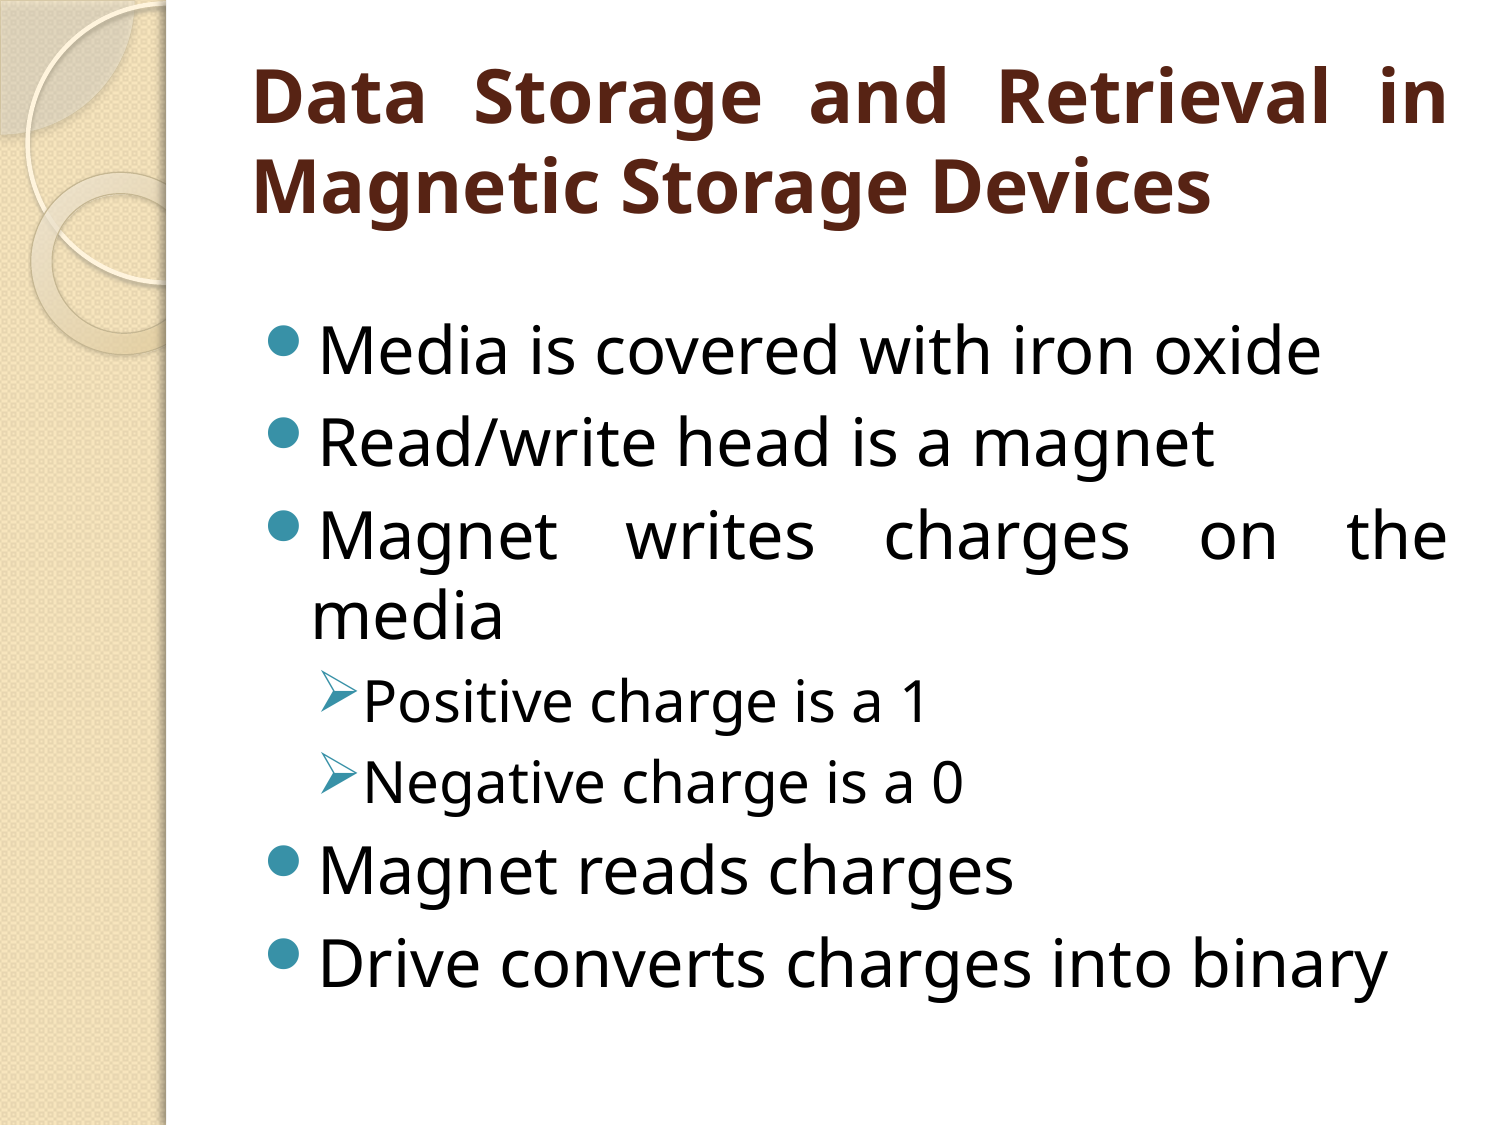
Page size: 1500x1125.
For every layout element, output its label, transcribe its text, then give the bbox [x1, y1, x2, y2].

title Data Storage and Retrieval in Magnetic Storage Devices [235, 45, 1466, 233]
list Media is covered with iron oxide Read/write head is a magnet Magnet writes charges on the media Positive charge is a 1 Negative charge is a 0 Magnet reads charges Drive converts charges into binary [235, 299, 1466, 1025]
